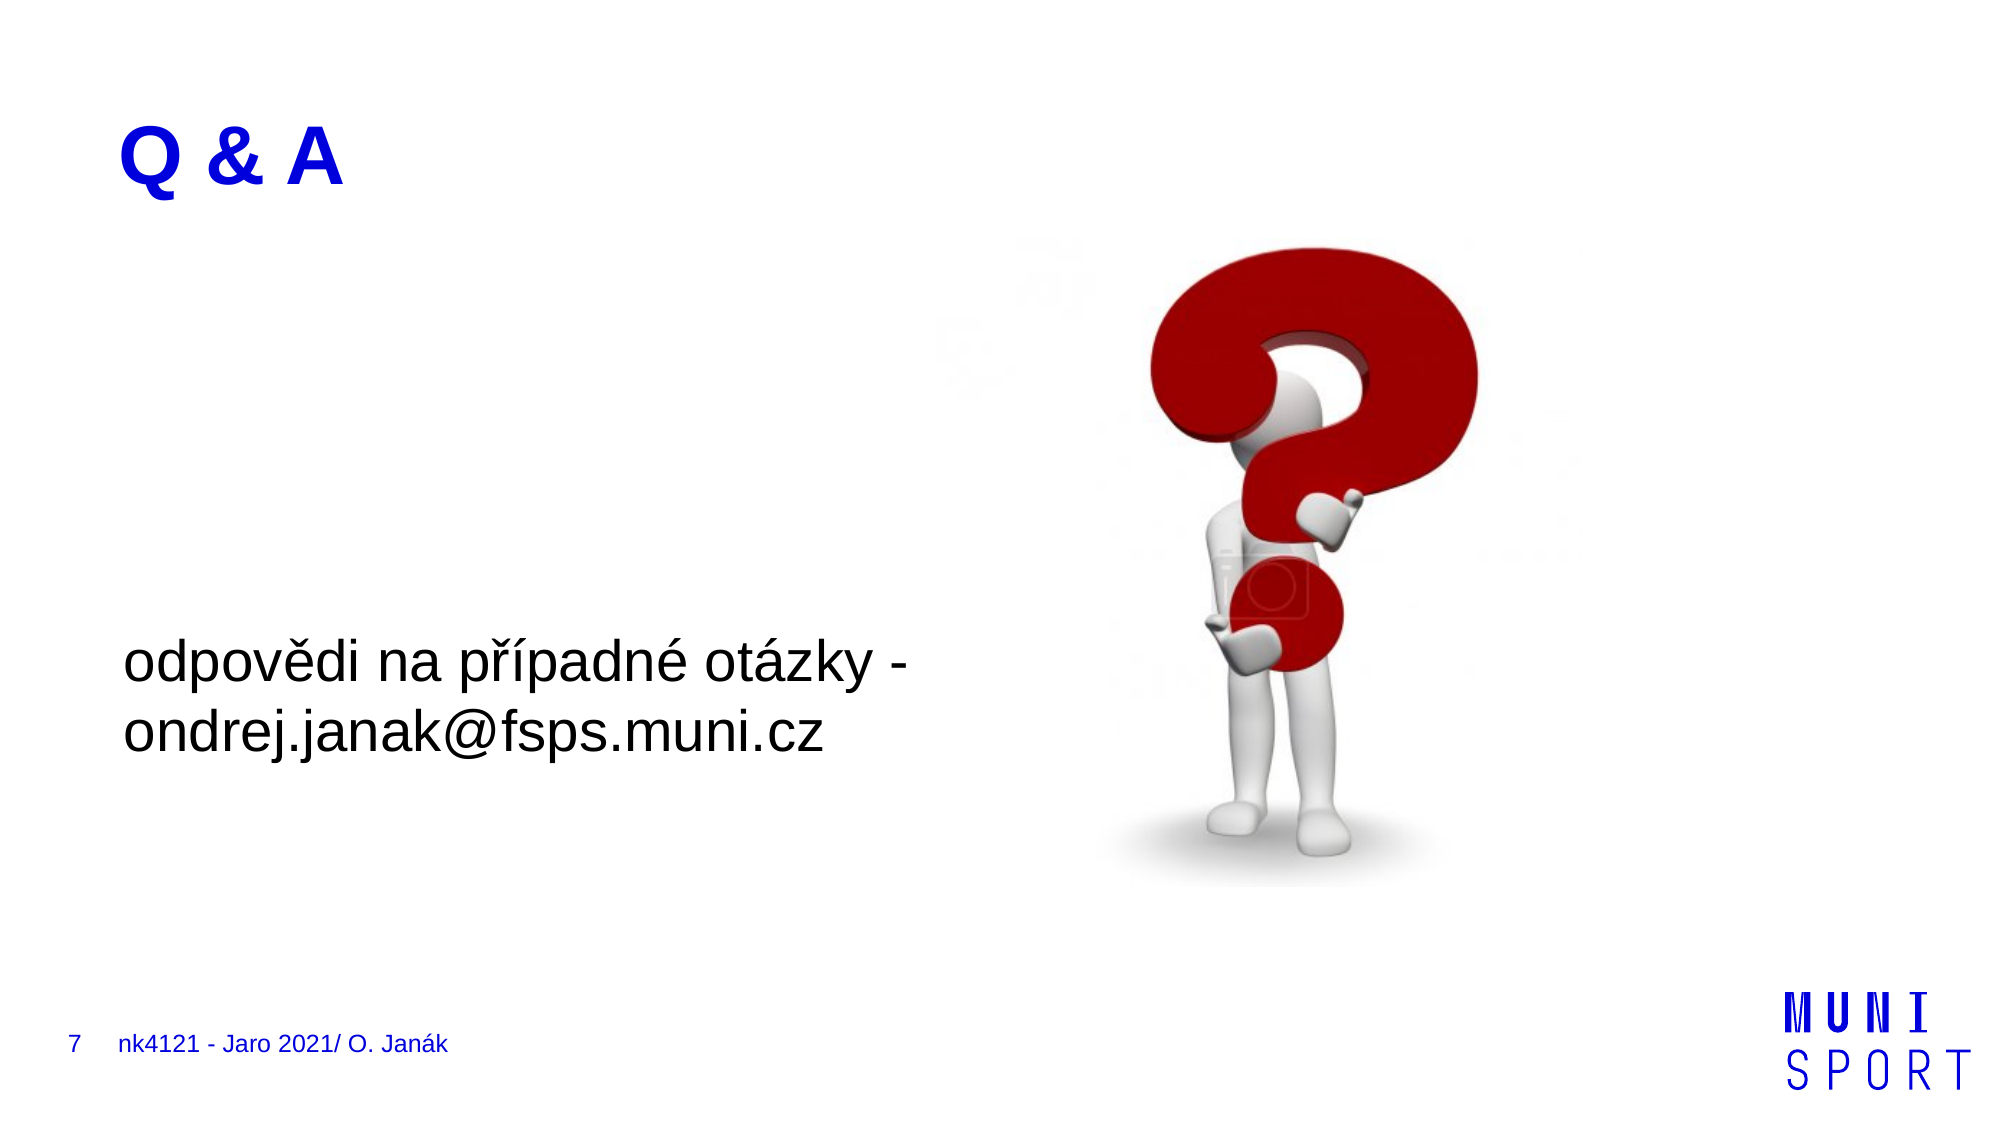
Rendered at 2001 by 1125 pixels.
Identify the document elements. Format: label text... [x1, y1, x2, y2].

title Q & A [118, 118, 1883, 193]
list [934, 238, 1583, 887]
text_box odpovědi na případné otázky - ondrej.janak@fsps.muni.cz [109, 615, 929, 771]
slide_number 7 [67, 1021, 110, 1063]
footer nk4121 - Jaro 2021/ O. Janák [118, 1021, 1418, 1063]
